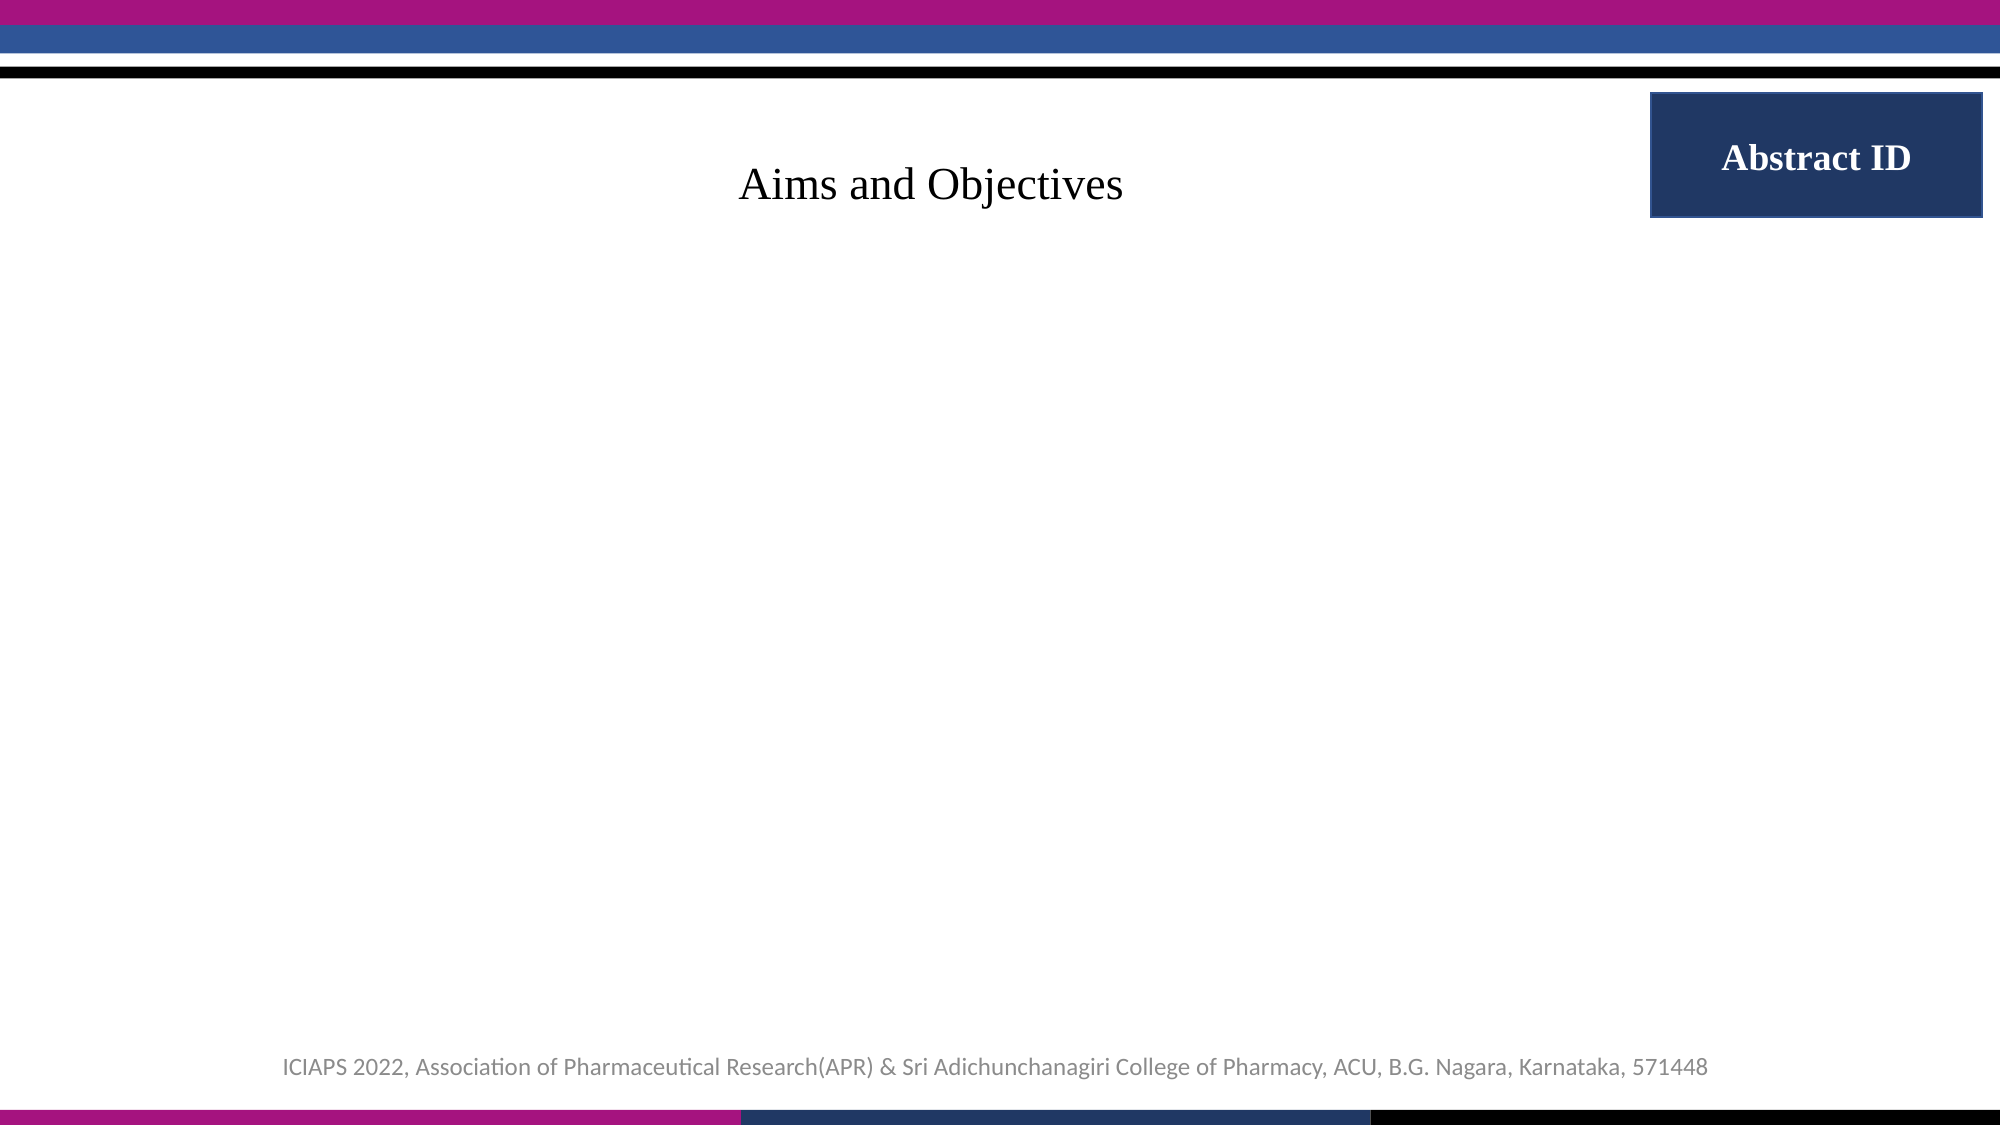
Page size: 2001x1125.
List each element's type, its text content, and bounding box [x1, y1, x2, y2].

text_box Abstract ID [1650, 92, 1983, 218]
title Aims and Objectives [285, 117, 1590, 217]
text_box [0, 0, 2000, 26]
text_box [0, 1109, 2000, 1125]
footer ICIAPS 2022, Association of Pharmaceutical Research(APR) & Sri Adichunchanagiri College of Pharmacy, ACU, B.G. Nagara, Karnataka, 571448 [248, 1035, 1752, 1096]
text_box [0, 66, 2000, 80]
text_box [0, 26, 2000, 54]
